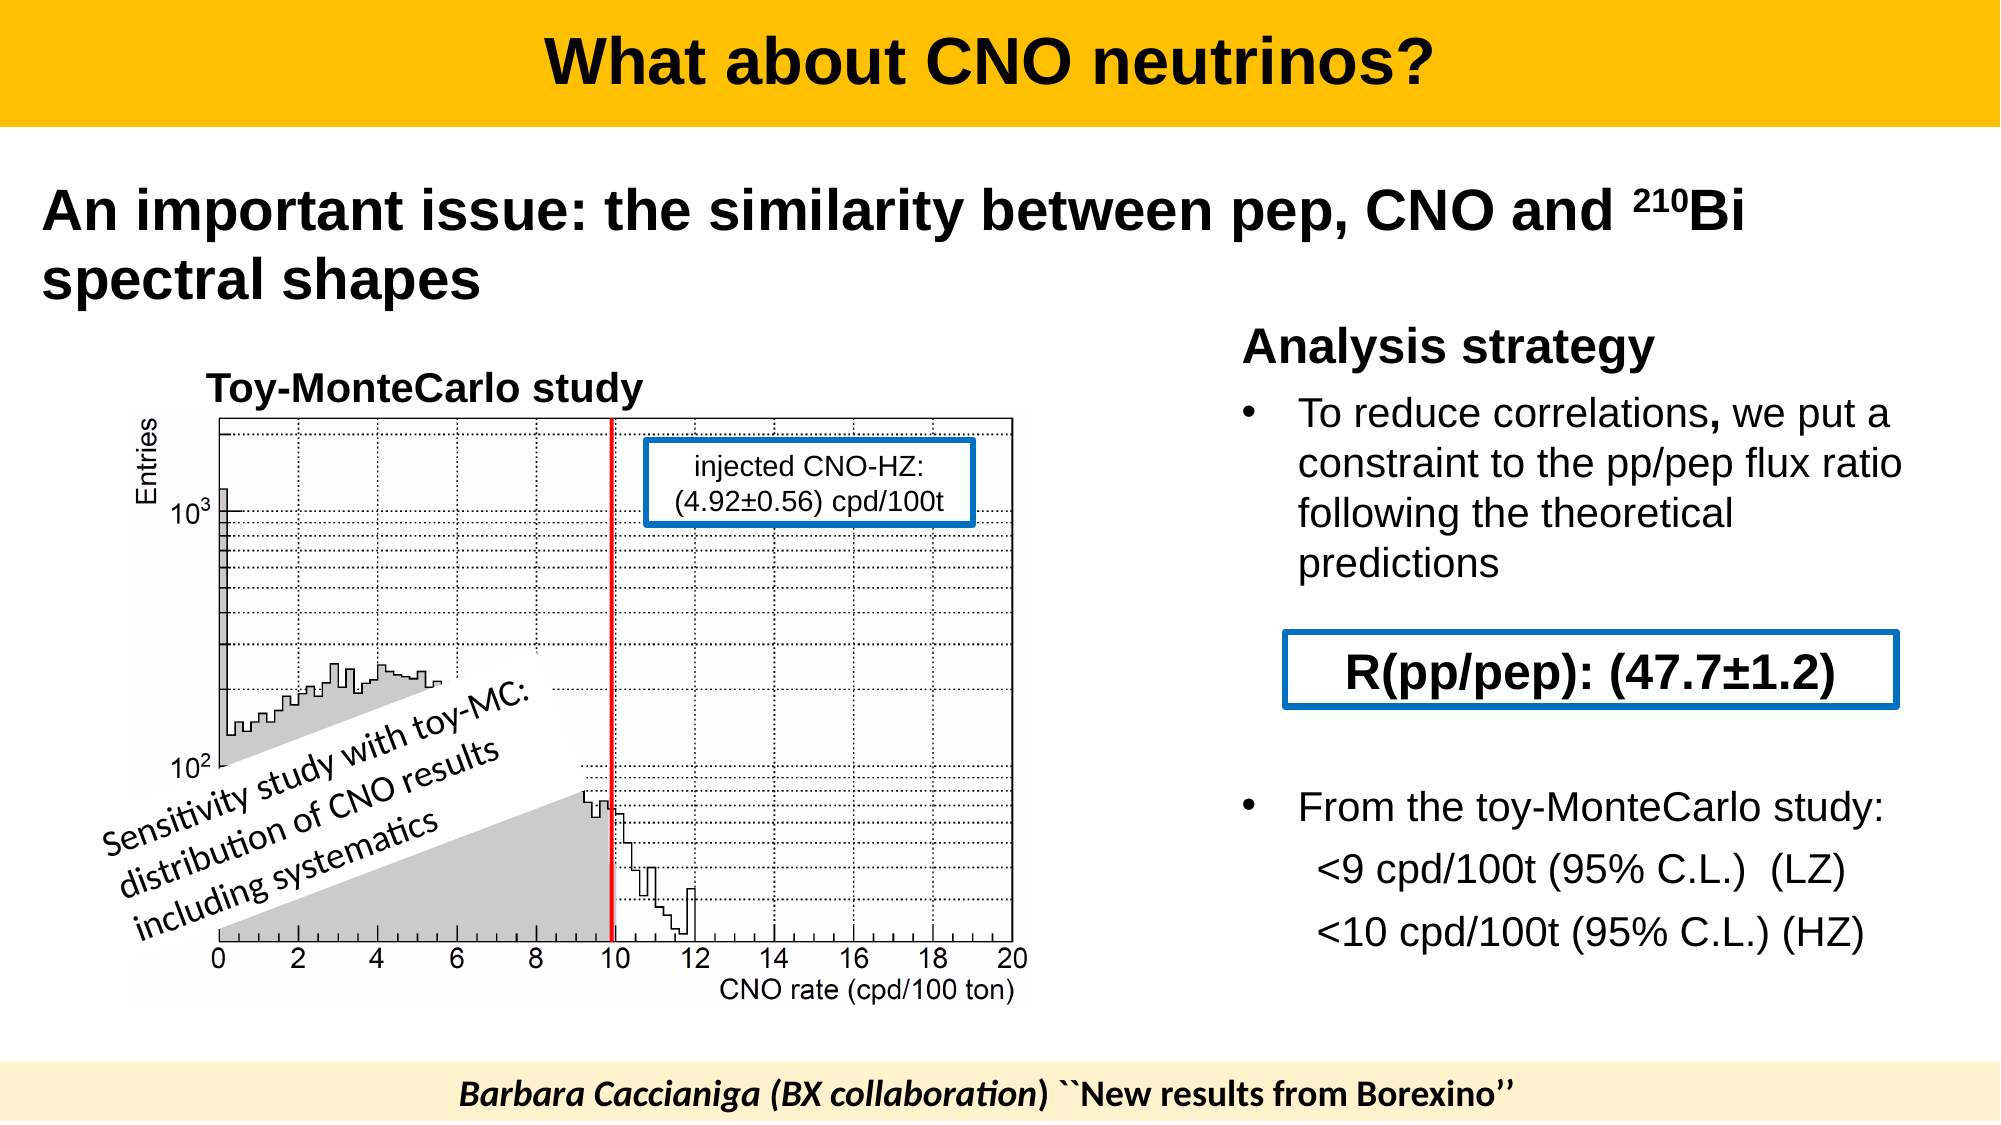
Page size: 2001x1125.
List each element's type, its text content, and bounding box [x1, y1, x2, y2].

text_box What about CNO neutrinos? [0, 2, 2000, 123]
picture [131, 408, 1029, 1007]
text_box R(pp/pep): (47.7±1.2) [1285, 631, 1897, 707]
text_box Analysis strategy To reduce correlations, we put a constraint to the pp/pep flux ratio following the theoretical predictions [1226, 306, 1939, 594]
text_box Sensitivity study with toy-MC: distribution of CNO results including systematics [78, 802, 131, 961]
text_box Toy-MonteCarlo study [191, 352, 1029, 408]
text_box An important issue: the similarity between pep, CNO and 210Bi spectral shapes [26, 164, 1939, 319]
text_box Barbara Caccianiga (BX collaboration) ``New results from Borexino’’ [0, 1061, 2000, 1122]
text_box From the toy-MonteCarlo study: <9 cpd/100t (95% C.L.) (LZ) <10 cpd/100t (95% C.L.) (HZ) [1226, 771, 2000, 962]
